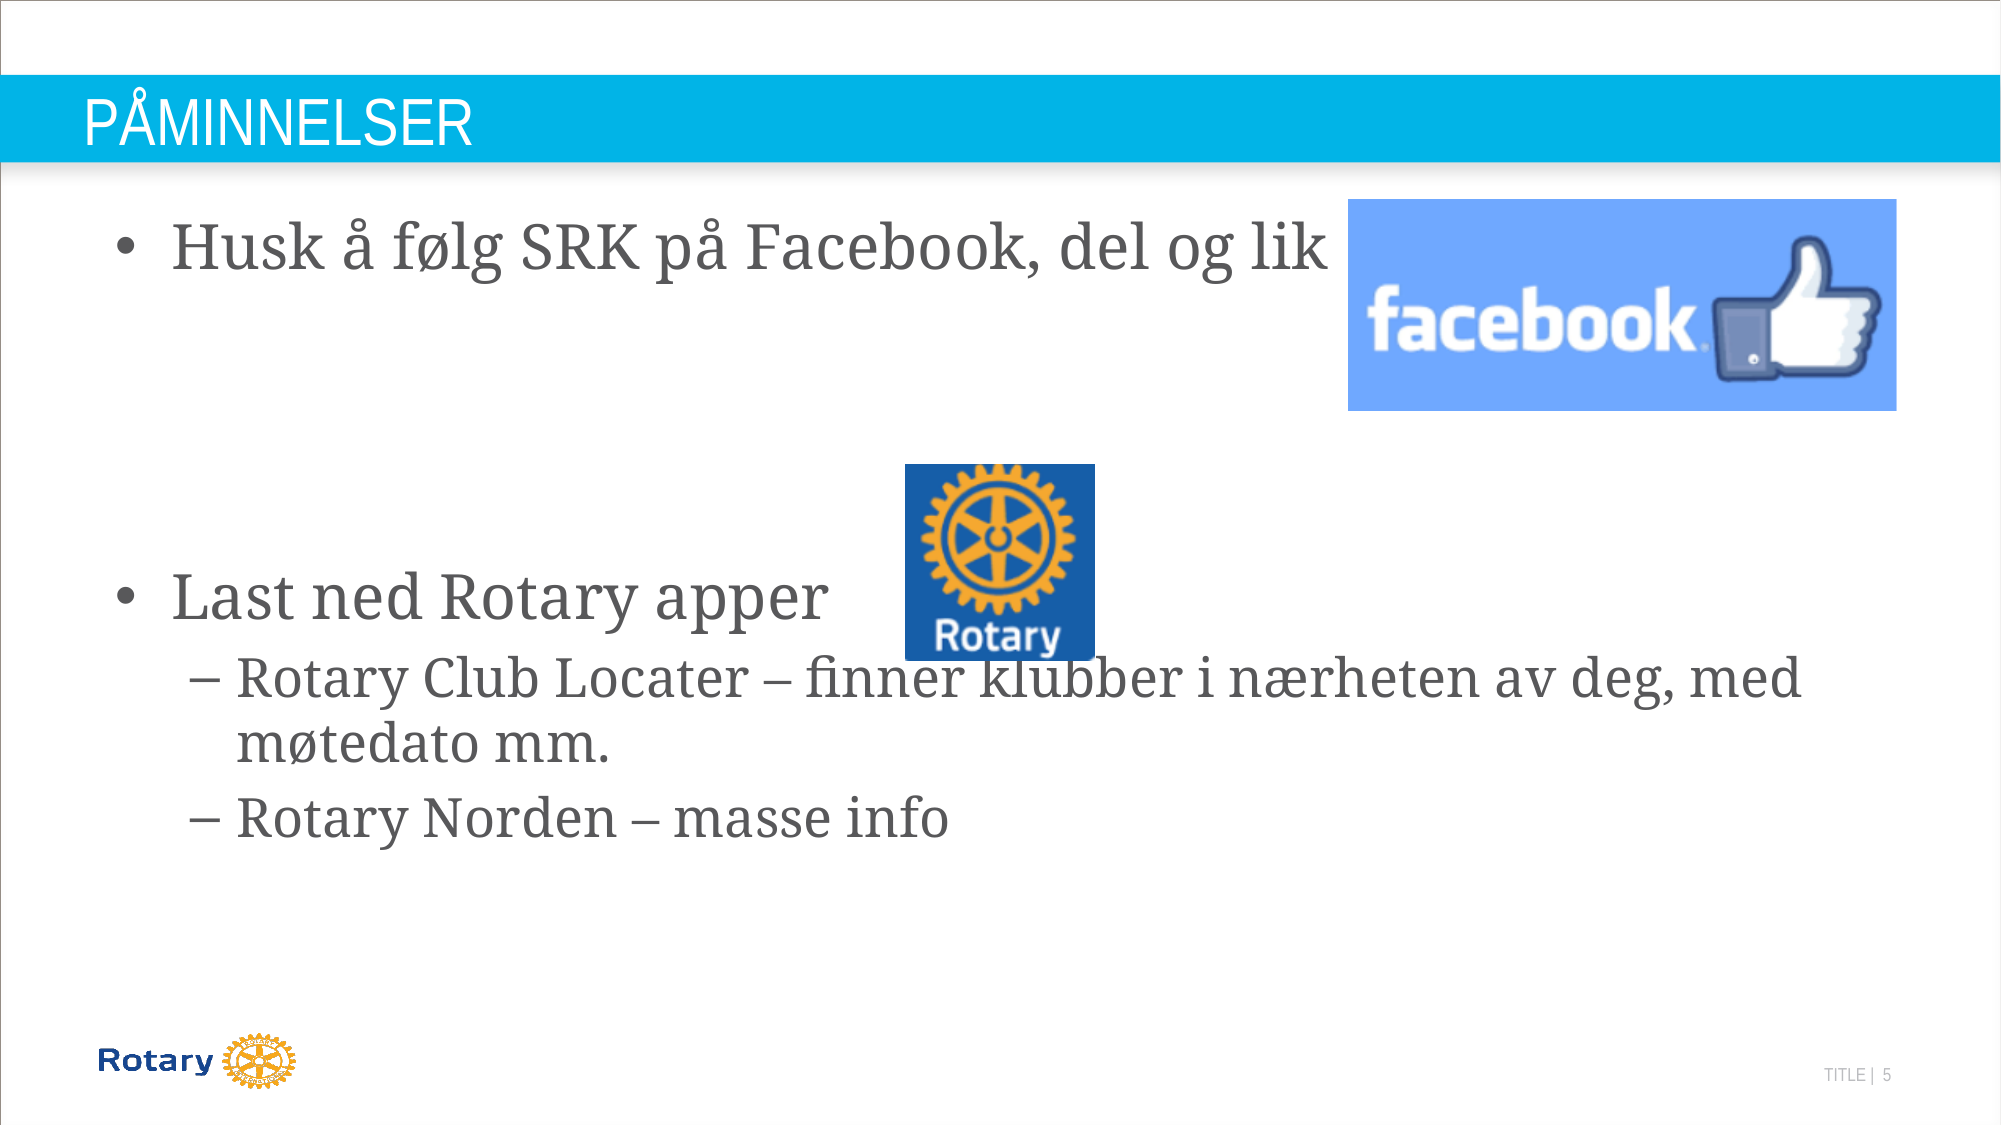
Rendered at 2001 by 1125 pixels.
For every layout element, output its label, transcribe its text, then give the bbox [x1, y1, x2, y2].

picture [99, 1033, 296, 1089]
picture [1348, 199, 1901, 412]
picture [905, 464, 1095, 661]
list Husk å følg SRK på Facebook, del og lik Last ned Rotary apper Rotary Club Locater – finner klubber i nærheten av deg, med møtedato mm. Rotary Norden – masse info [99, 200, 1900, 943]
title PÅMINNELSER [83, 75, 2000, 163]
